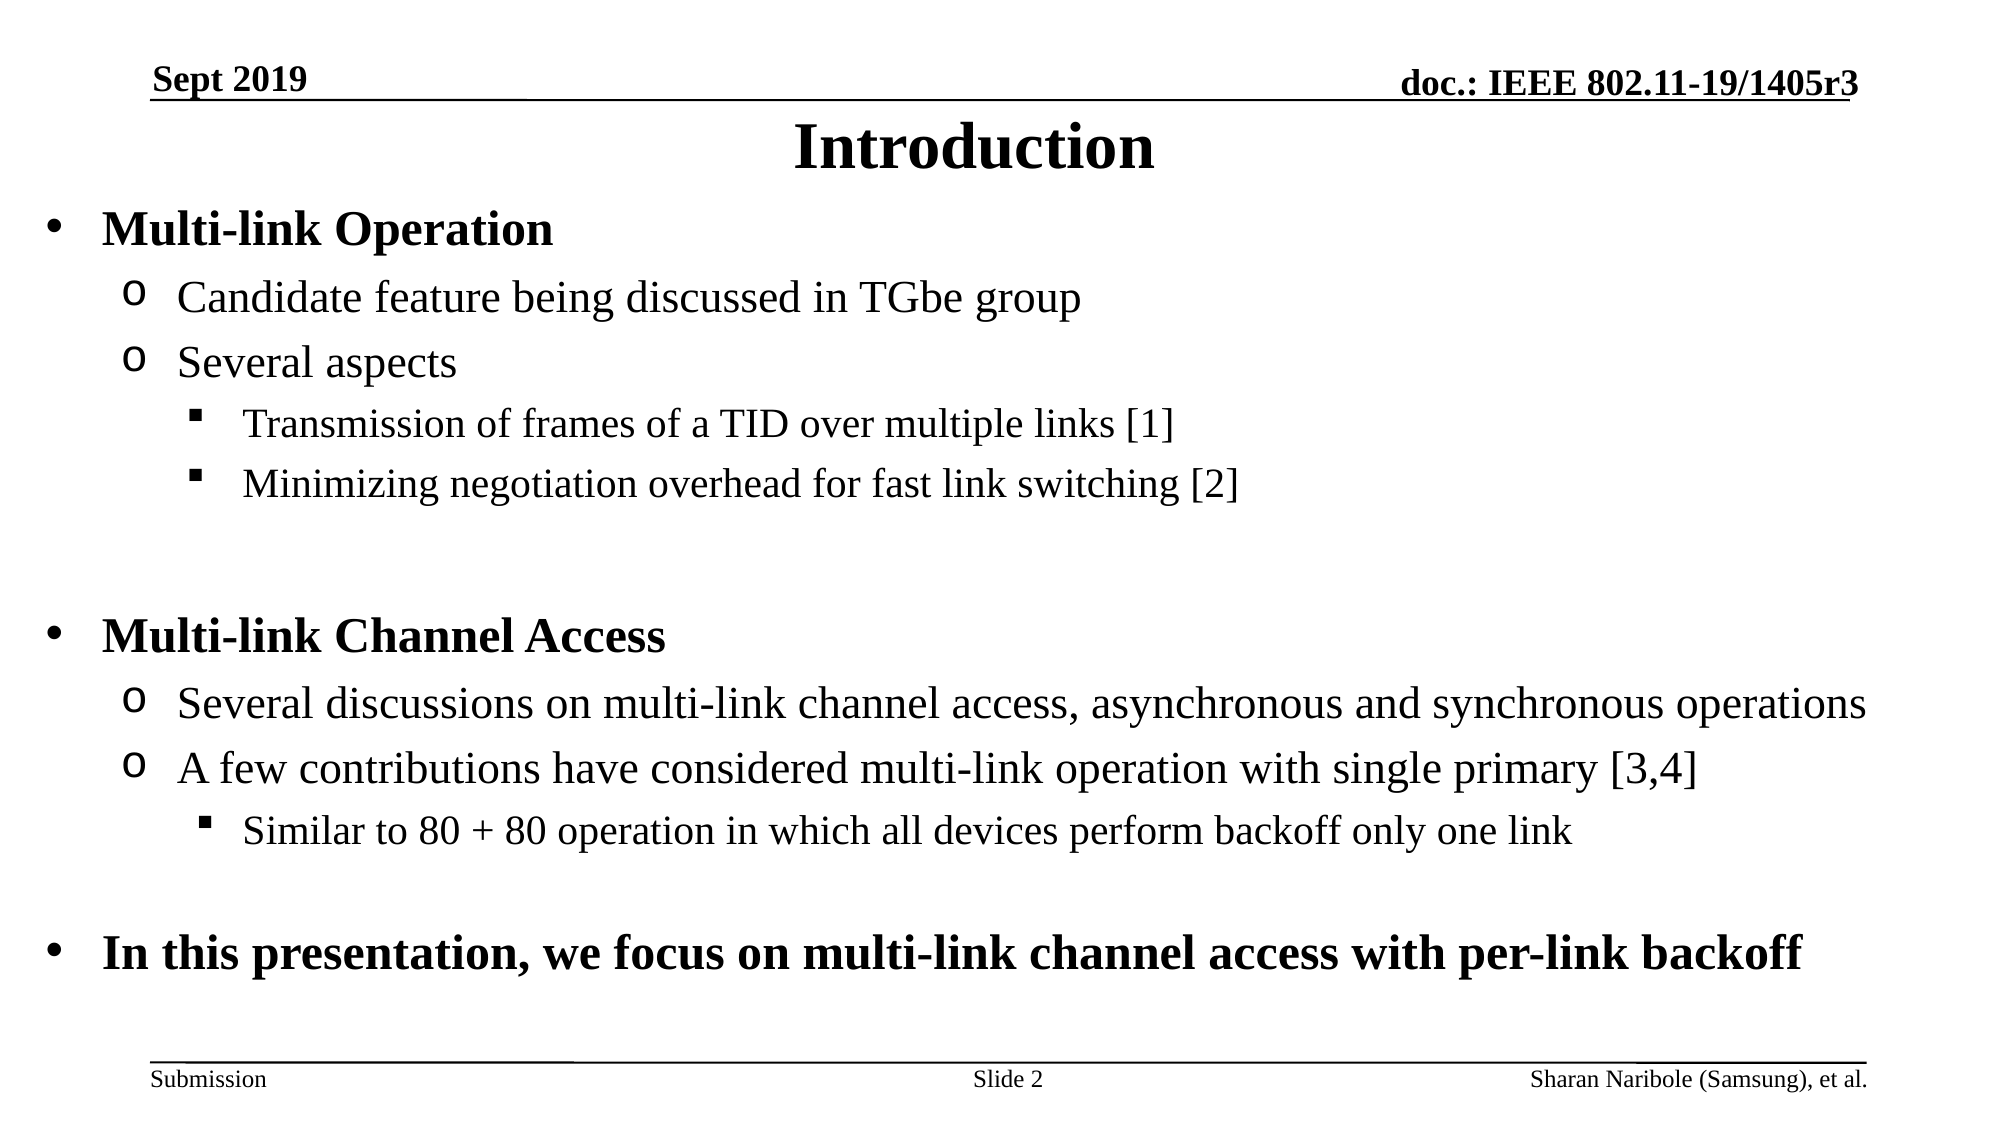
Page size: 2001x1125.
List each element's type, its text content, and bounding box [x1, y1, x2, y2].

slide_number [152, 54, 563, 100]
title Introduction [124, 54, 1825, 187]
slide_number Slide 2 [950, 1063, 1067, 1123]
footer Sharan Naribole (Samsung), et al. [1171, 1063, 1869, 1093]
list Multi-link Operation Candidate feature being discussed in TGbe group Several aspects Transmission of frames of a TID over multiple links [1] Minimizing negotiation overhead for fast link switching [2] Multi-link Channel Access Several discussions on multi-link channel access, asynchronous and synchronous operations A few contributions have considered multi-link operation with single primary [3,4] Similar to 80 + 80 operation in which all devices perform backoff only one link In this presentation, we focus on multi-link channel access with per-link backoff [30, 187, 2000, 1063]
